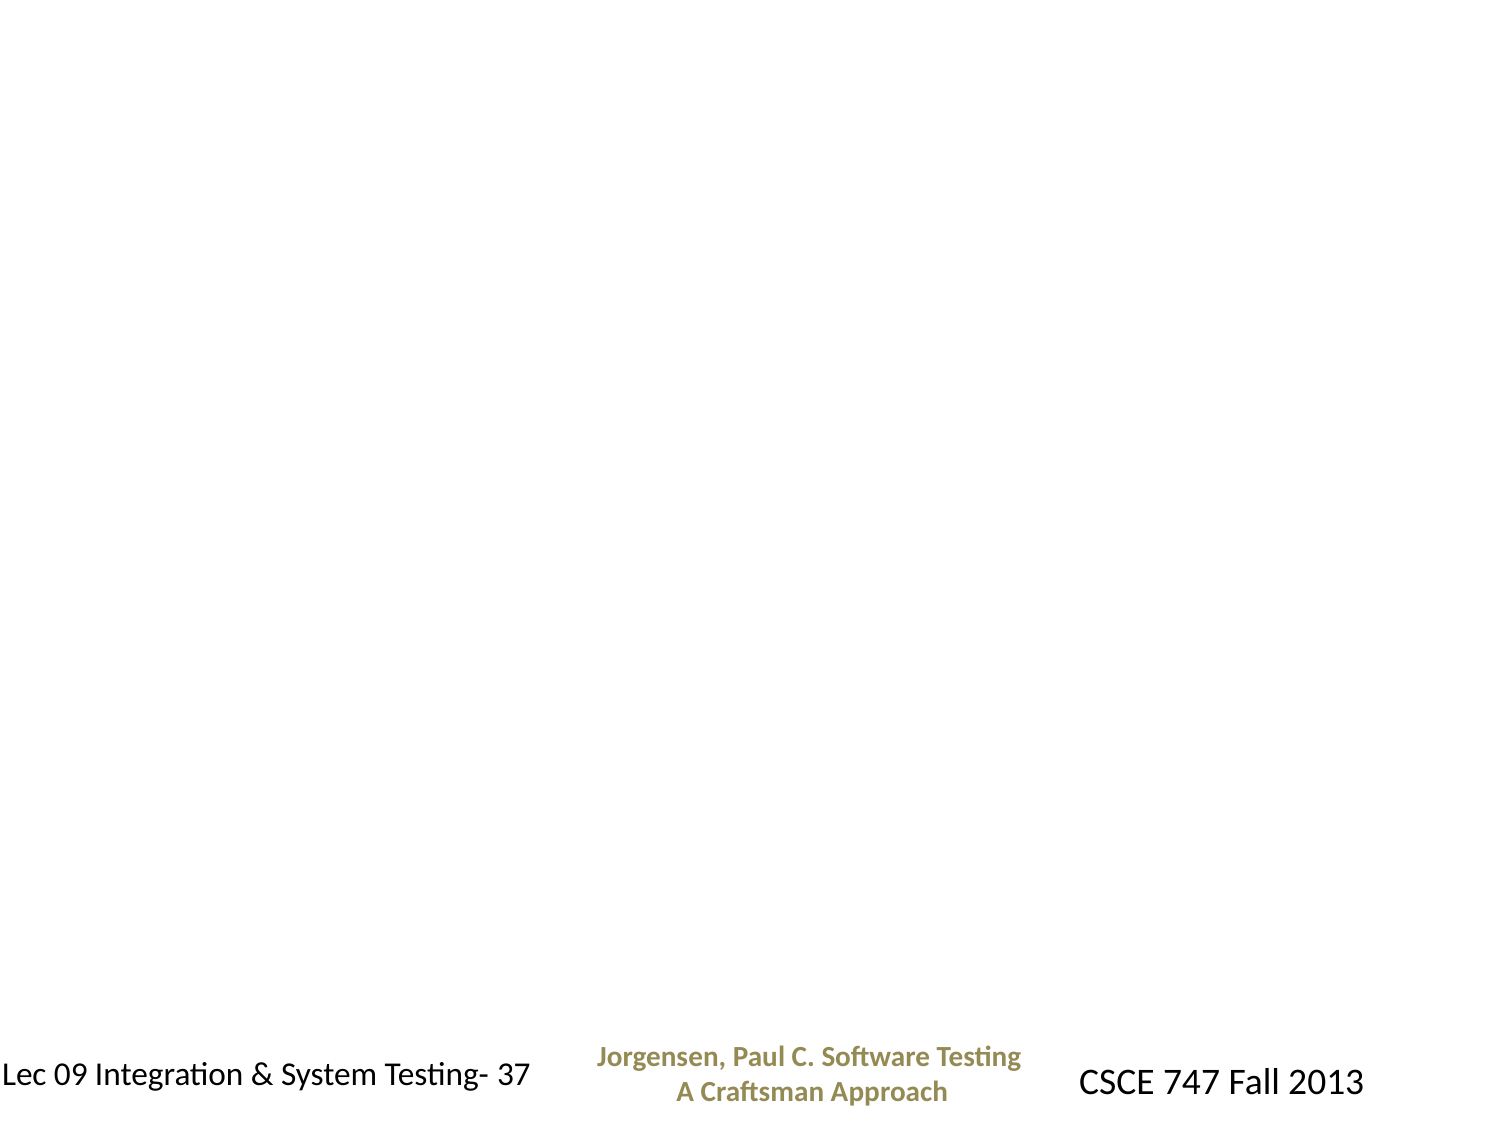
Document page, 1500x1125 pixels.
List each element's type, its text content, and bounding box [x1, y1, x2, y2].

footer Jorgensen, Paul C. Software Testing A Craftsman Approach [575, 1042, 1050, 1103]
